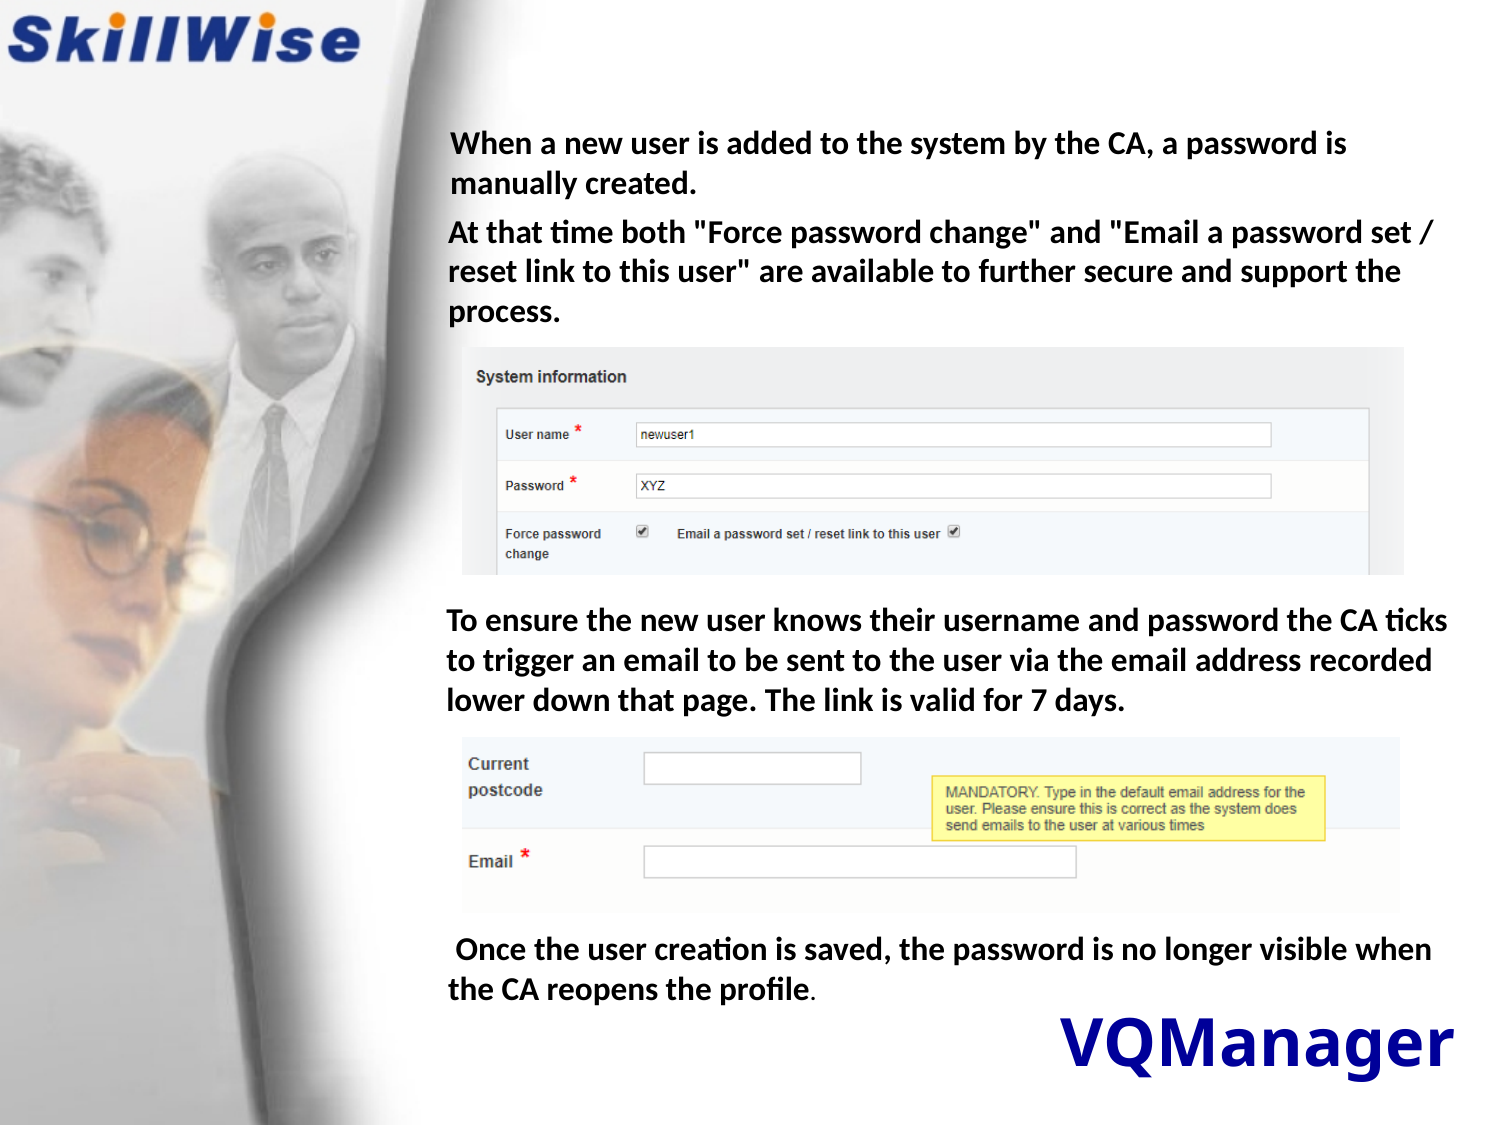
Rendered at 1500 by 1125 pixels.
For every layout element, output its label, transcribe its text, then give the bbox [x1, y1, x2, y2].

text_box When a new user is added to the system by the CA, a password is manually created. [435, 113, 1474, 202]
picture [0, 0, 1500, 74]
picture [0, 186, 1500, 1125]
title VQManager [480, 958, 1500, 1122]
picture [0, 76, 1500, 185]
text_box Once the user creation is saved, the password is no longer visible when the CA reopens the profile. [433, 919, 1475, 1015]
text_box At that time both "Force password change" and "Email a password set / reset link to this user" are available to further secure and support the process. [433, 202, 1477, 337]
text_box To ensure the new user knows their username and password the CA ticks to trigger an email to be sent to the user via the email address recorded lower down that page. The link is valid for 7 days. [431, 590, 1472, 816]
